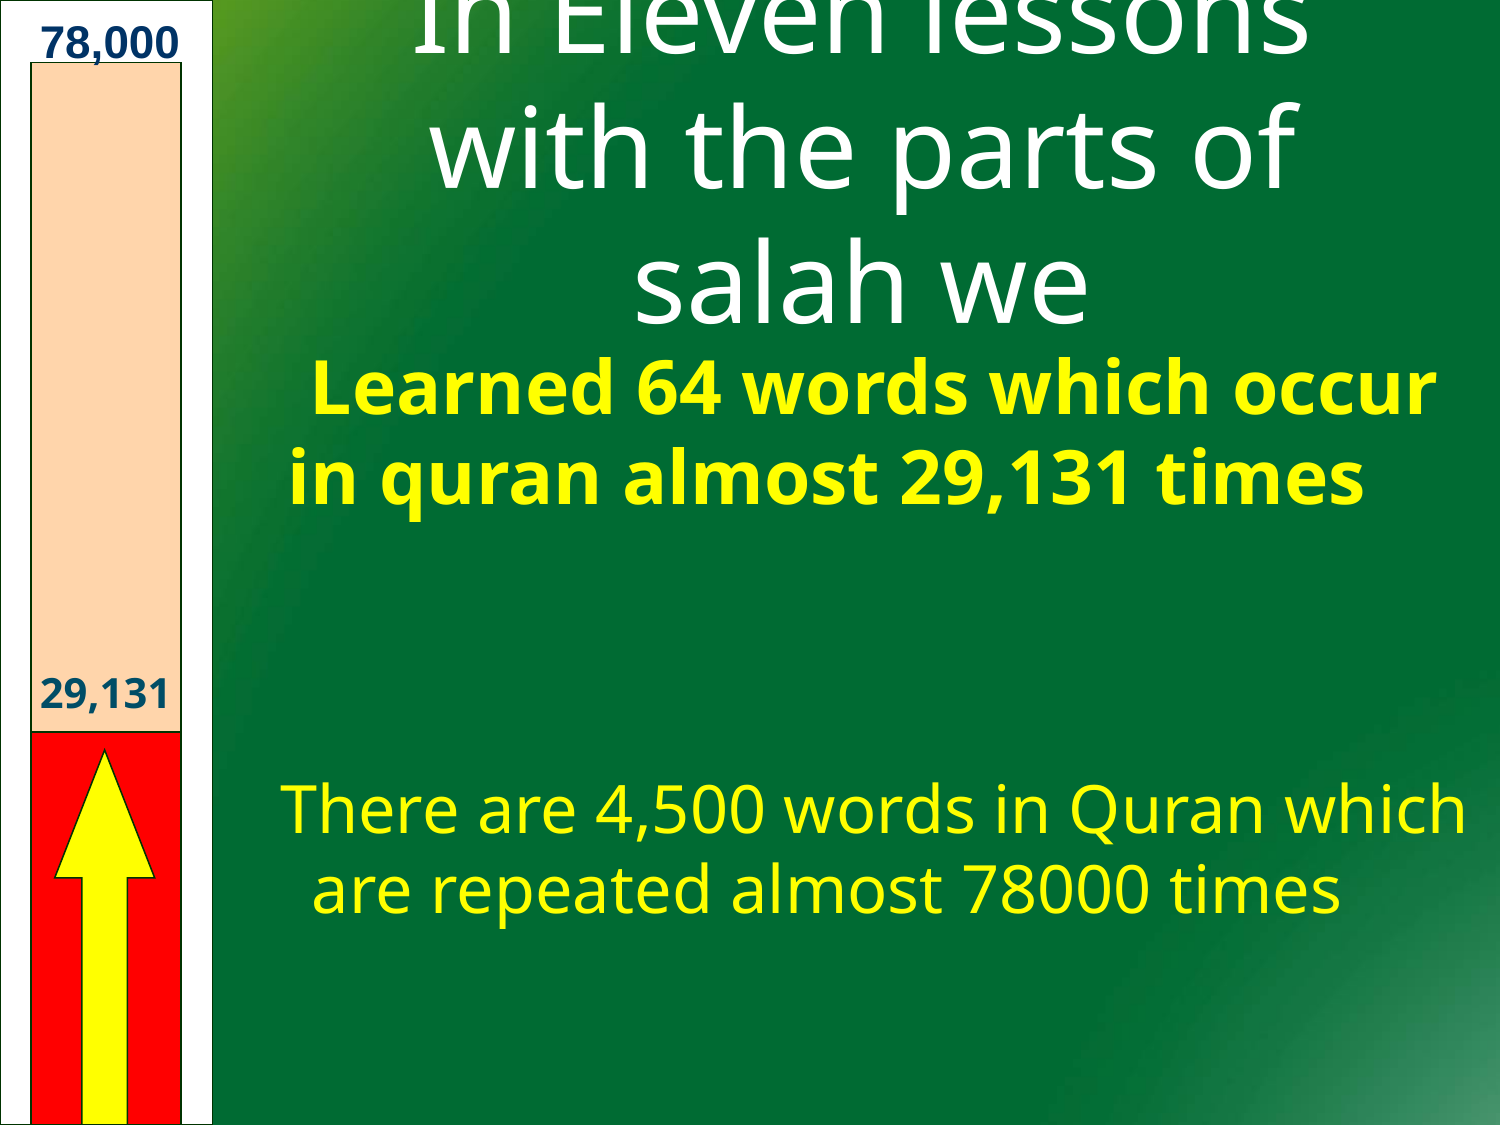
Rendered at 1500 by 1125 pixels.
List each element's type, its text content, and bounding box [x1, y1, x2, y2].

text_box 29,131 [24, 659, 225, 725]
title In Eleven lessons with the parts of salah we [287, 49, 1438, 238]
text_box [31, 725, 182, 731]
picture [213, 0, 1500, 1125]
text_box [54, 749, 155, 1125]
text_box 78,000 [24, 4, 225, 75]
text_box [31, 75, 182, 659]
text_box [0, 0, 213, 1125]
list Learned 64 words which occur in quran almost 29,131 times There are 4,500 words in Quran which are repeated almost 78000 times [249, 332, 1500, 1076]
text_box [31, 731, 182, 1125]
